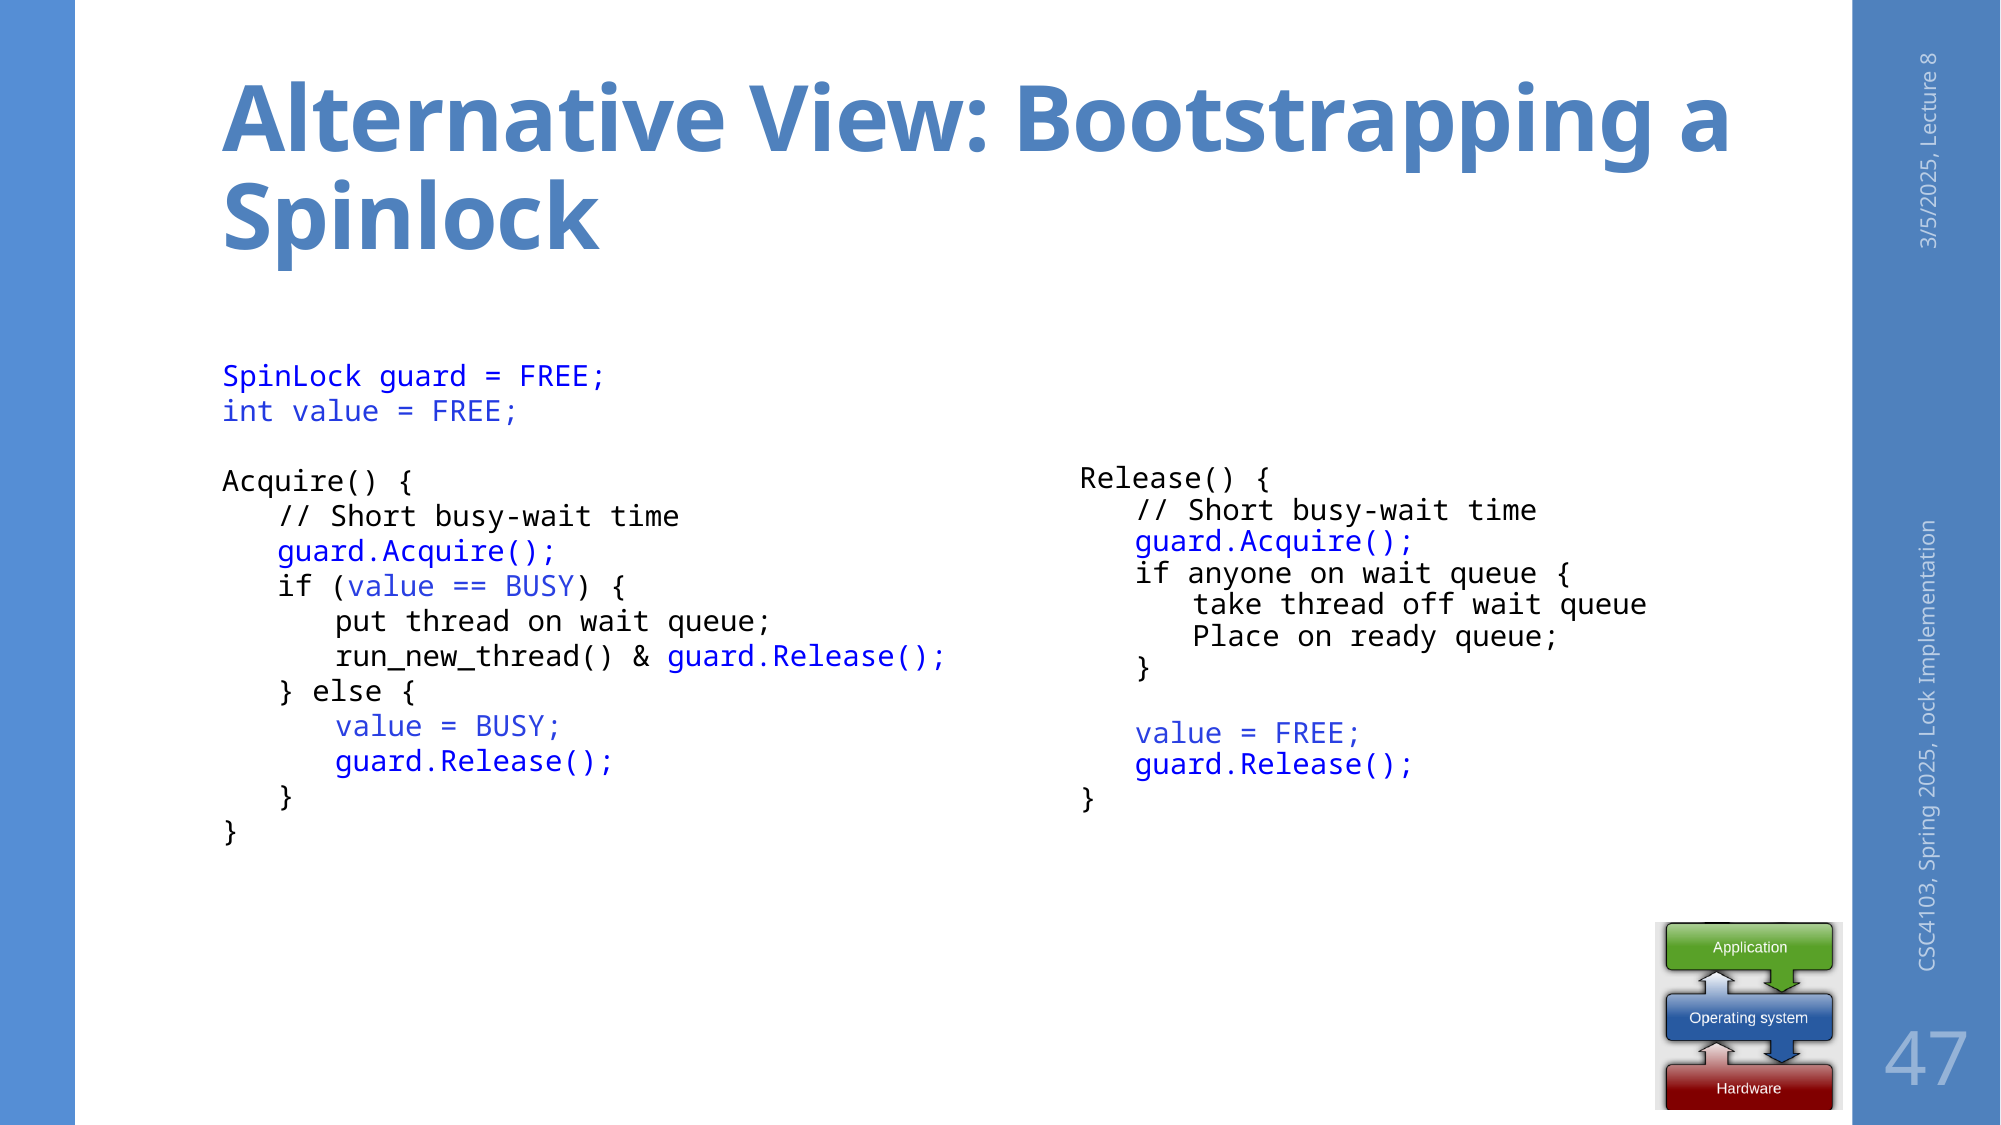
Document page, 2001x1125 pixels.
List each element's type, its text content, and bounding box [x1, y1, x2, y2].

picture [1655, 922, 1843, 1110]
text_box Release() { // Short busy-wait time guard.Acquire(); if anyone on wait queue { take thread off wait queue Place on ready queue; } value = FREE; guard.Release(); } [1064, 350, 1830, 823]
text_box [206, 304, 965, 861]
slide_number 47 [1852, 1012, 2000, 1110]
footer CSC4103, Spring 2025, Lock Implementation [1897, 400, 1958, 988]
title Alternative View: Bootstrapping a Spinlock [206, 48, 1797, 278]
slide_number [1897, 37, 1958, 351]
